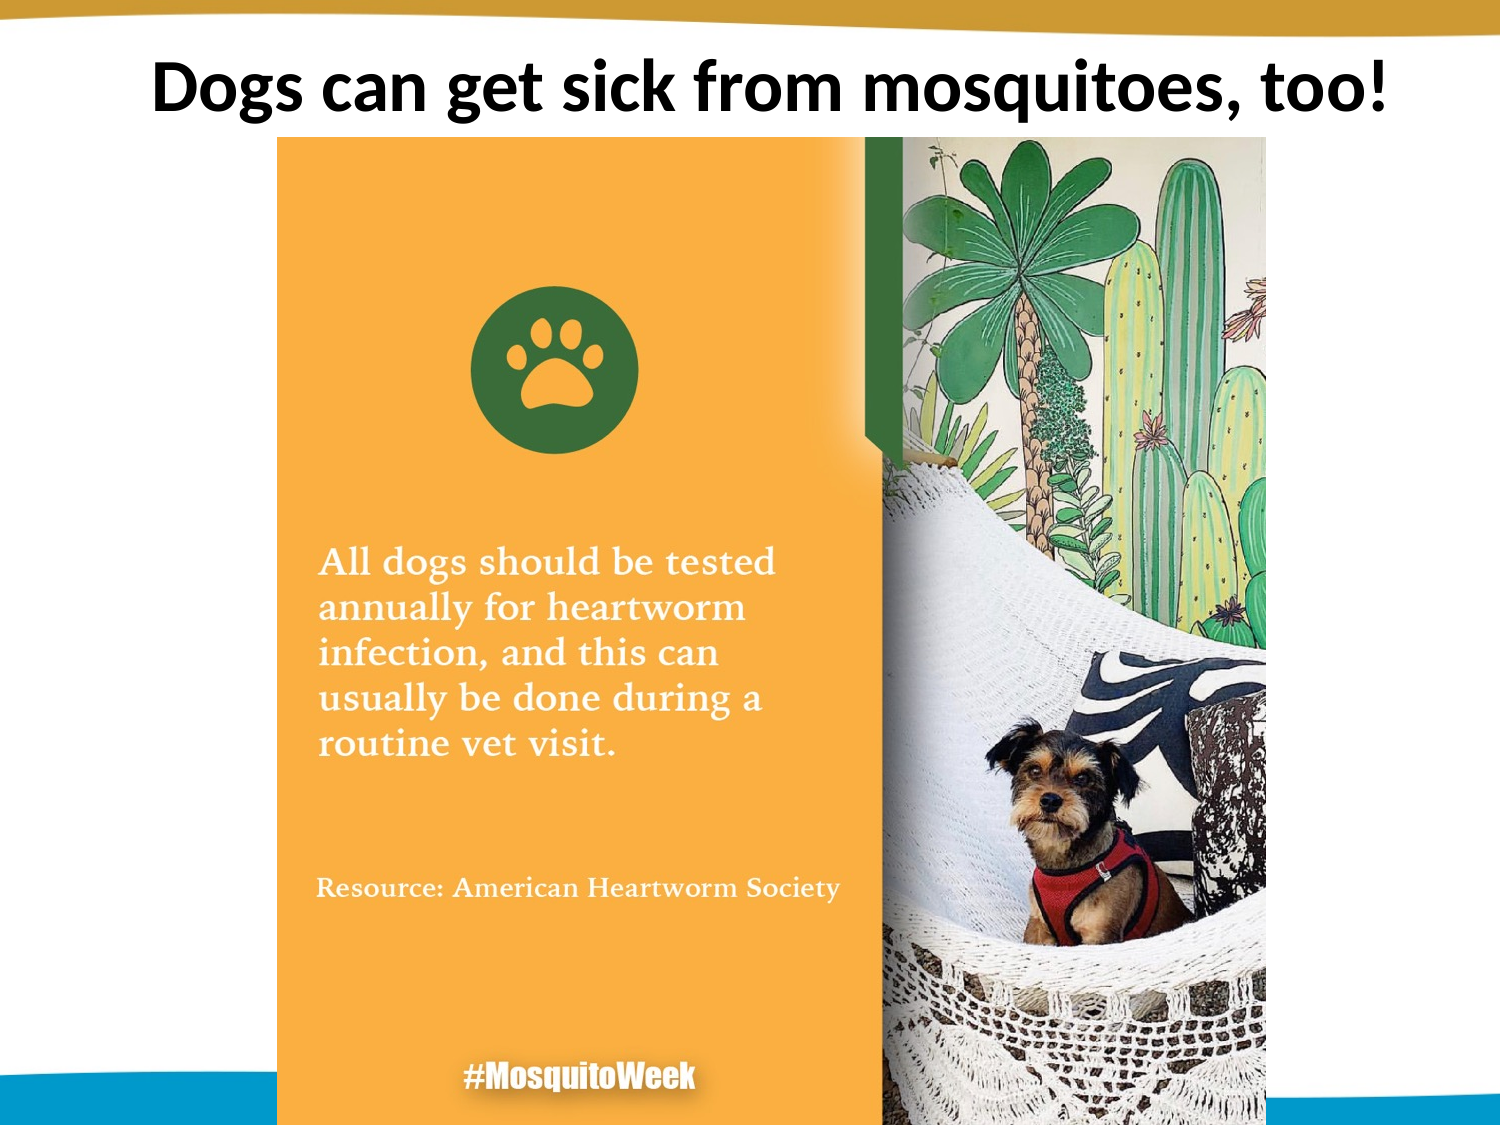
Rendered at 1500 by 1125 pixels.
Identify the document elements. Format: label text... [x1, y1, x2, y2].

picture [0, 0, 1500, 1125]
text_box Dogs can get sick from mosquitoes, too! [71, 37, 1472, 138]
